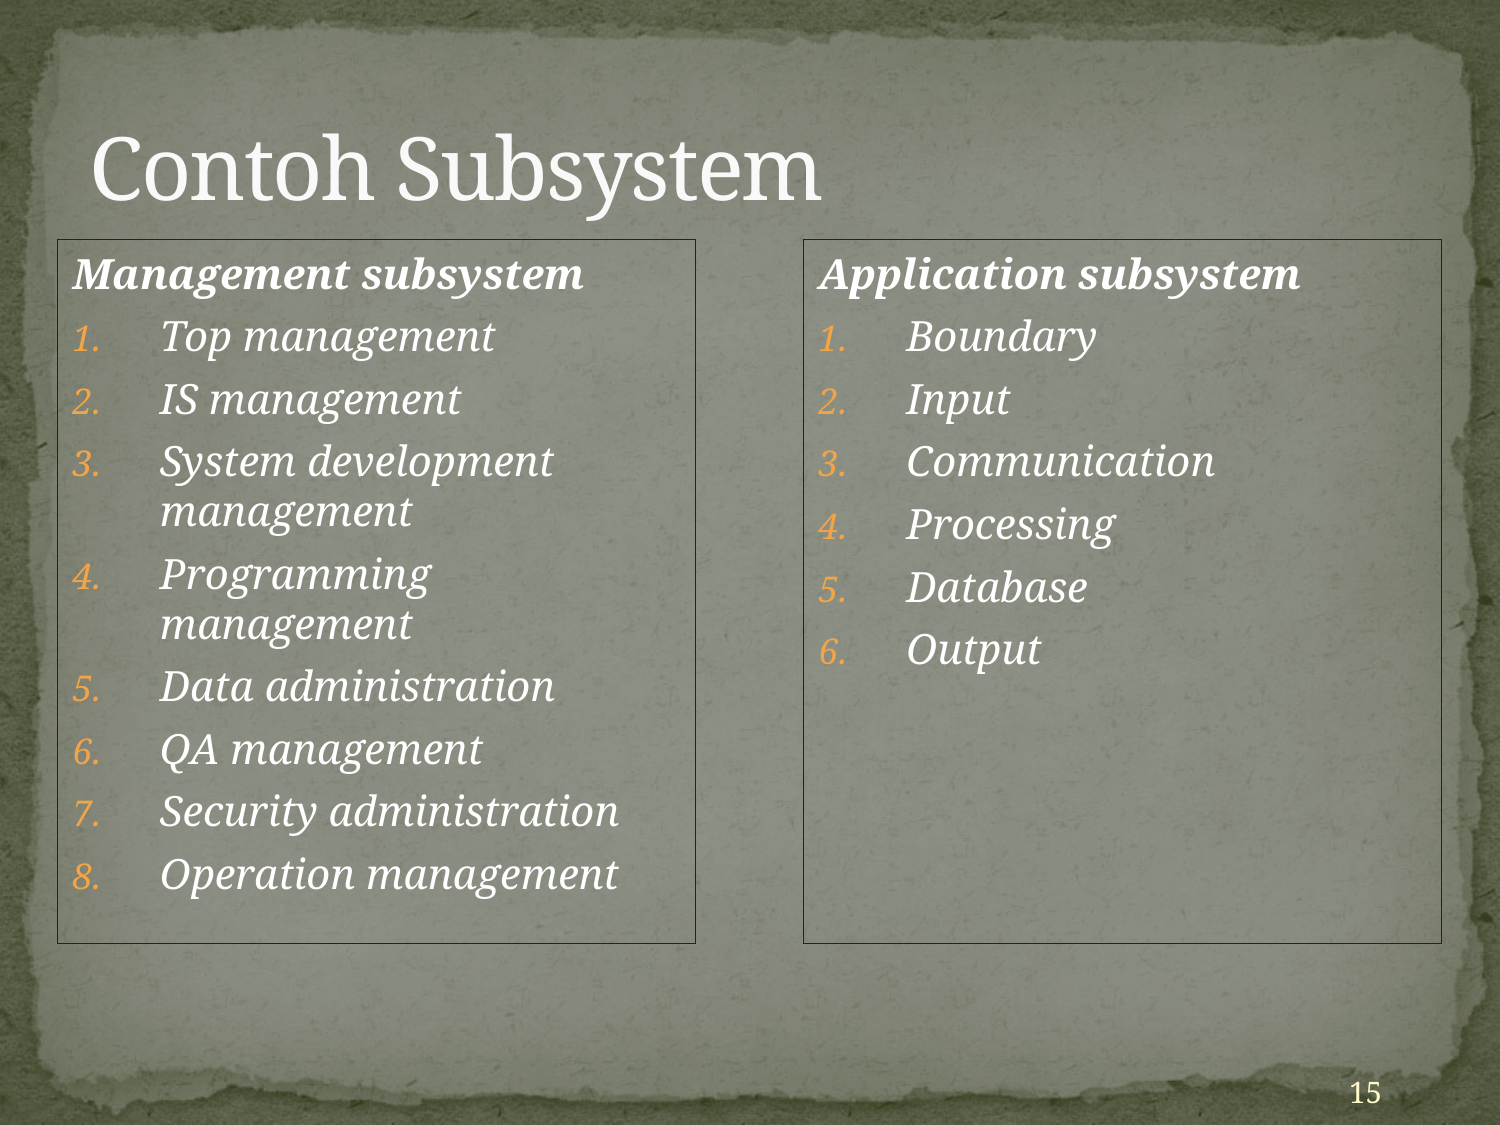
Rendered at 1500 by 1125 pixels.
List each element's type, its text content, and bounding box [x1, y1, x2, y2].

list Application subsystem Boundary Input Communication Processing Database Output [803, 239, 1442, 944]
title Contoh Subsystem [74, 24, 1425, 225]
list Management subsystem Top management IS management System development management Programming management Data administration QA management Security administration Operation management [57, 239, 696, 944]
slide_number 15 [1293, 1073, 1438, 1115]
